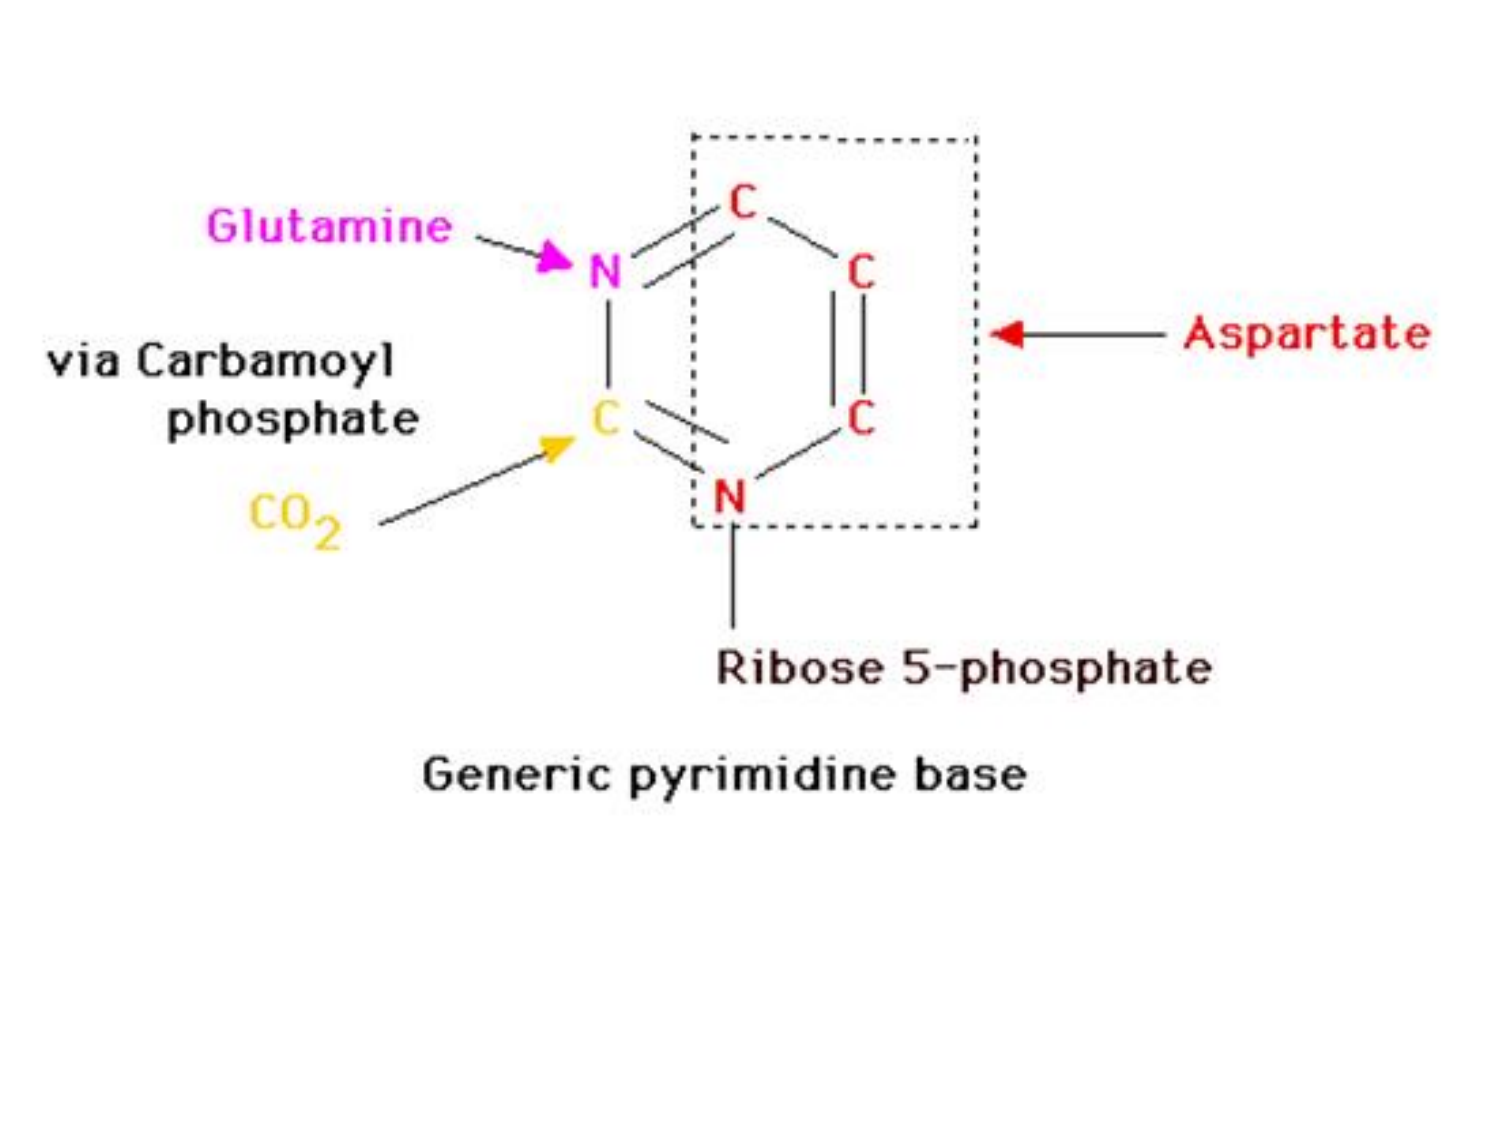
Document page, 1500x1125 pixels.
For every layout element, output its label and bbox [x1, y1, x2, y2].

picture [0, 30, 1498, 870]
